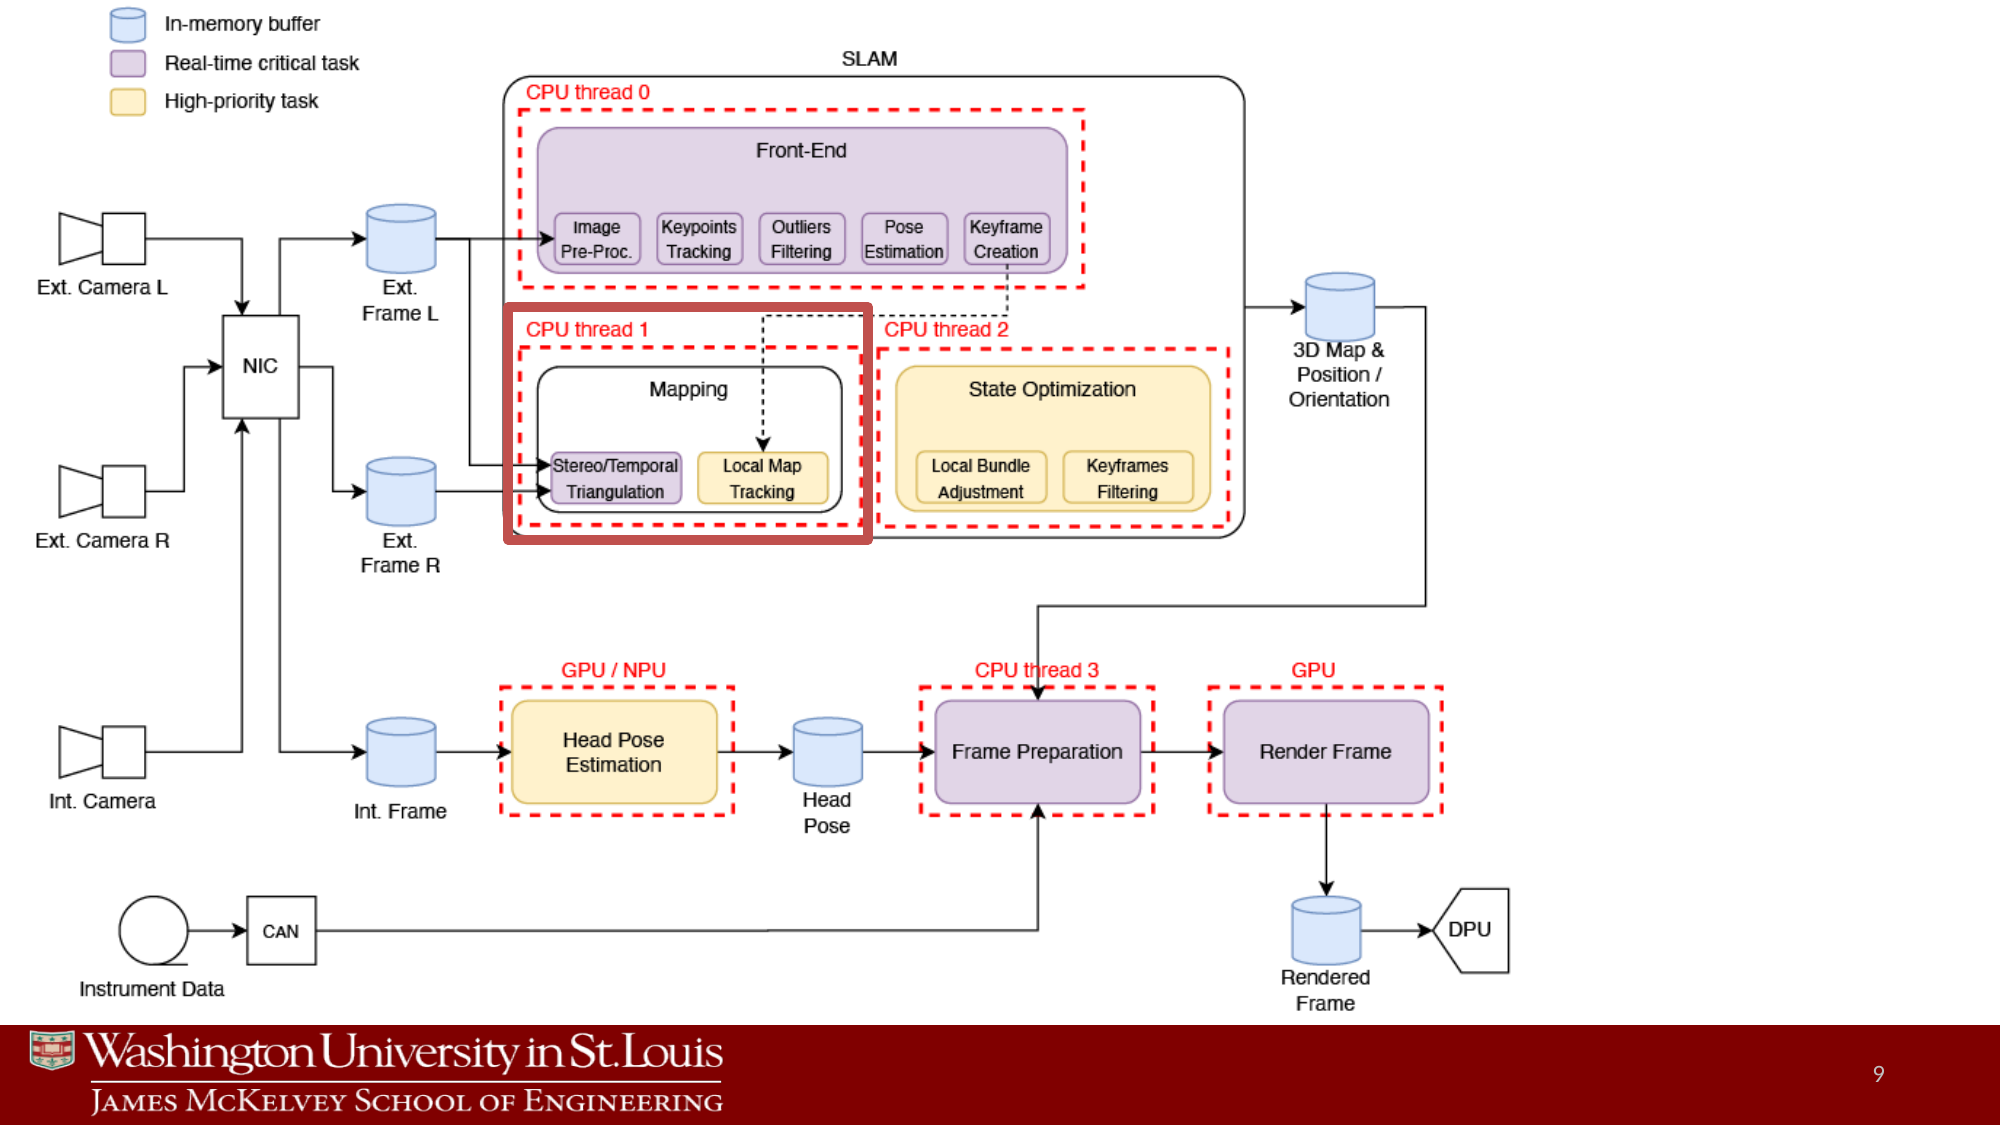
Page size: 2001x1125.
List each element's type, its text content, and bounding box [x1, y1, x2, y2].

picture [31, 0, 1521, 1024]
slide_number 9 [1433, 1042, 1900, 1103]
